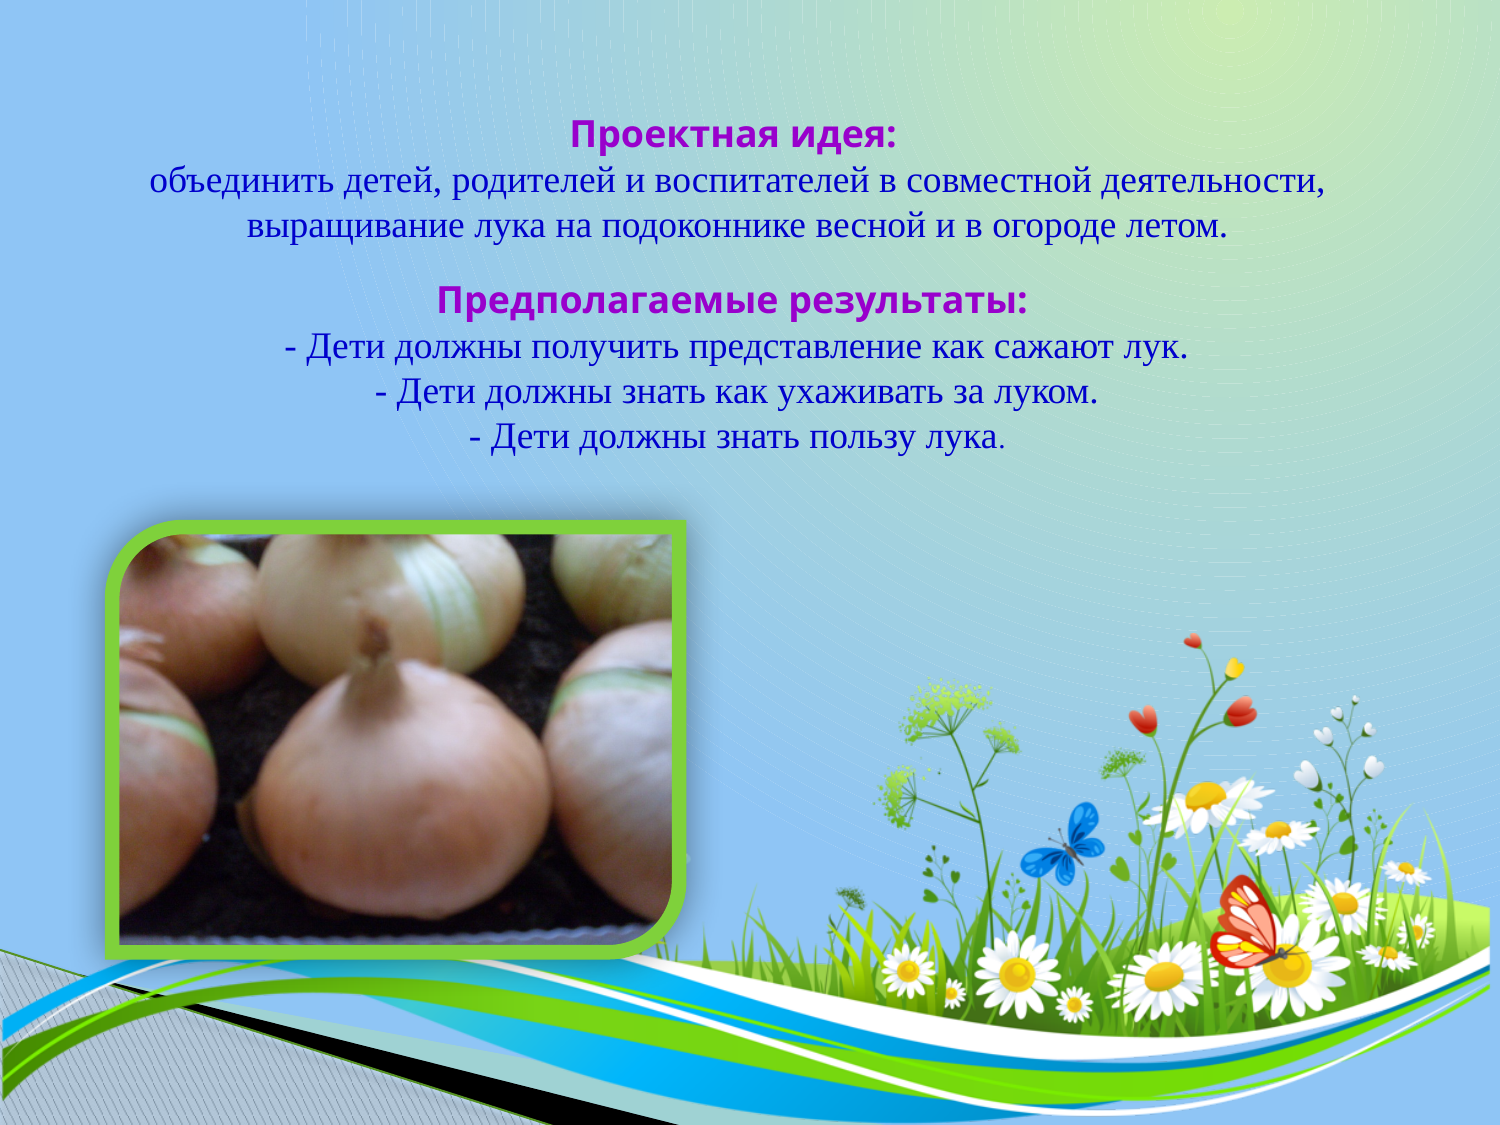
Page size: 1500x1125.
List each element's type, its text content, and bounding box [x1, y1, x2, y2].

picture [0, 526, 1500, 1125]
text_box Предполагаемые результаты: - Дети должны получить представление как сажают лук. - Дети должны знать как ухаживать за луком. - Дети должны знать пользу лука. [269, 268, 1206, 463]
text_box Проектная идея: объединить детей, родителей и воспитателей в совместной деятельности, выращивание лука на подоконнике весной и в огороде летом. [29, 102, 1447, 253]
